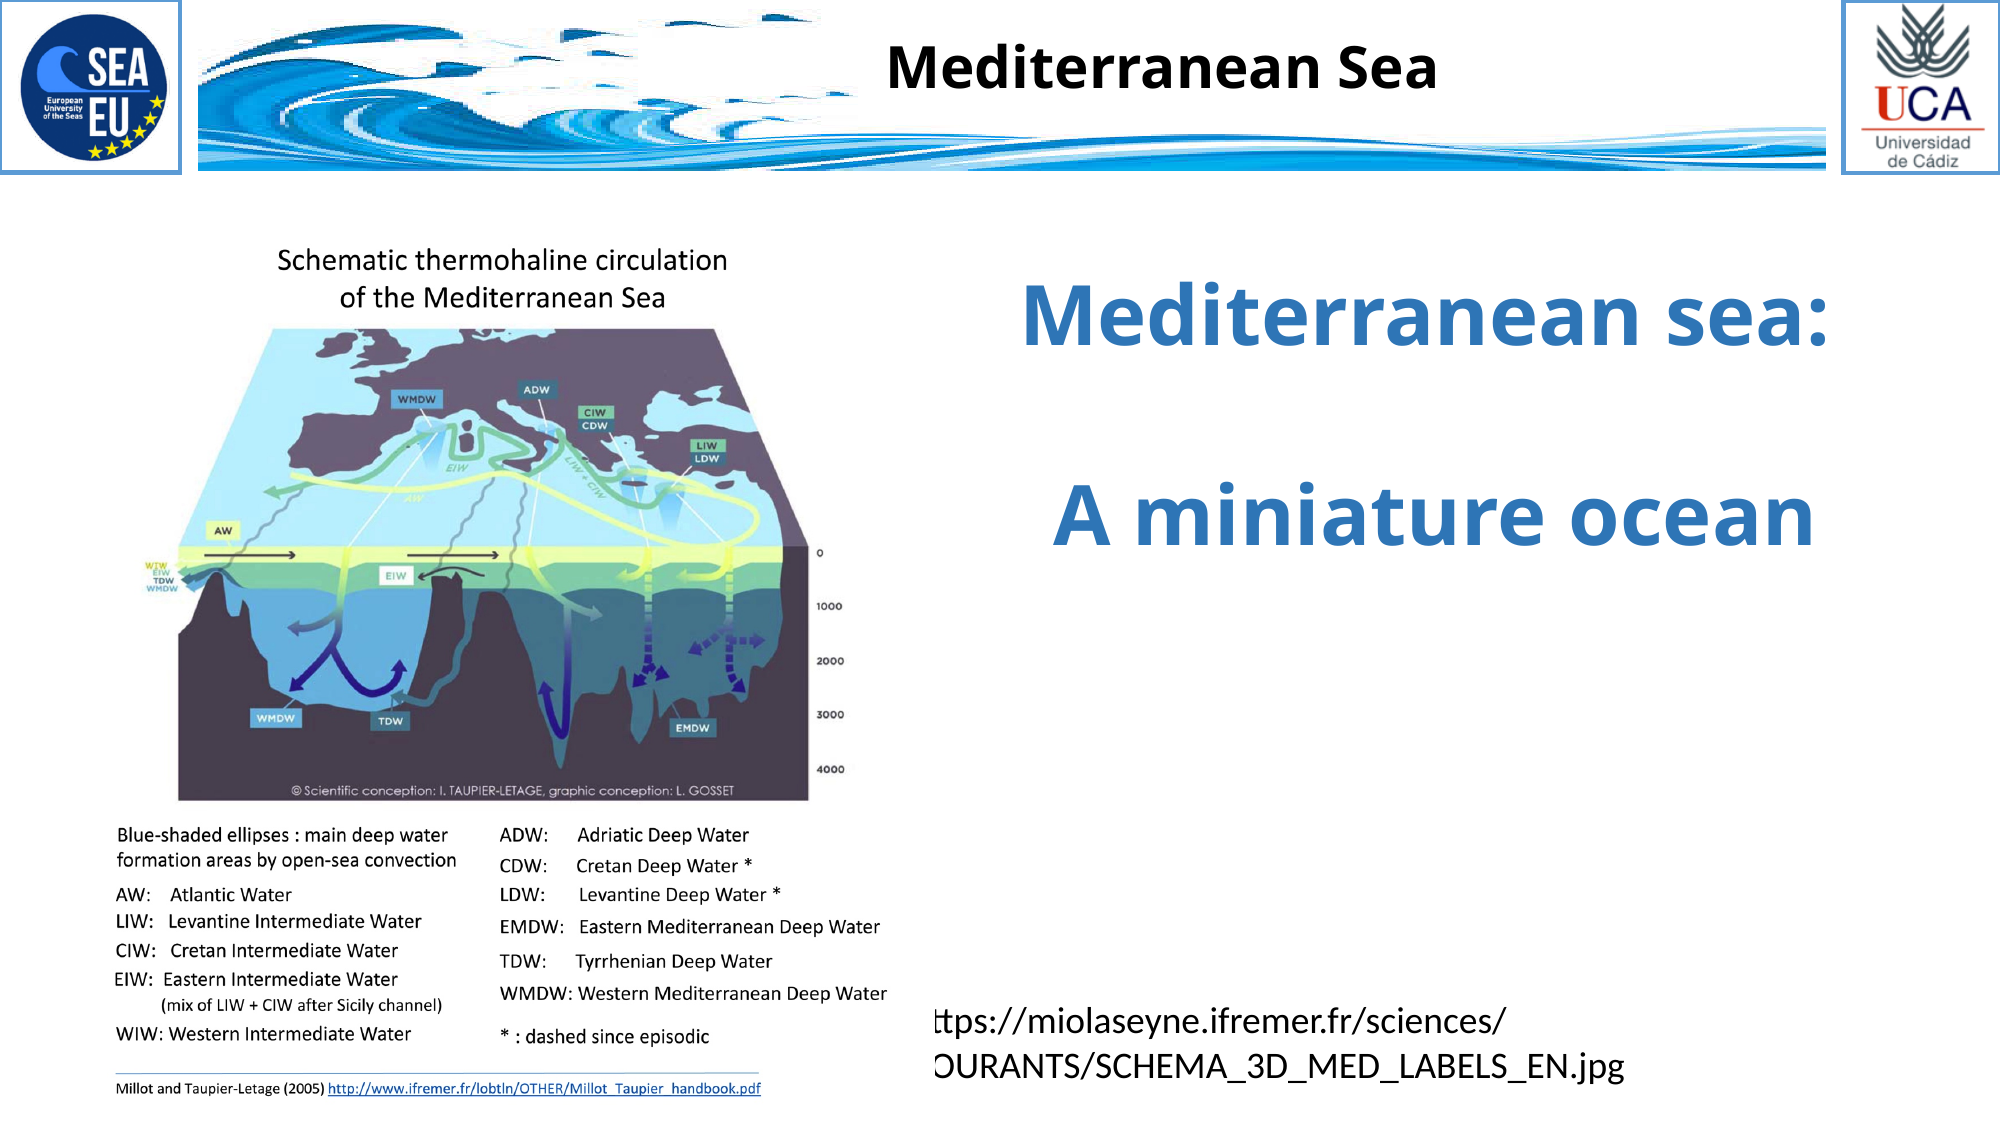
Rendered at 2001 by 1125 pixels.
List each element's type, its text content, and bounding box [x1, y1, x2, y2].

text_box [0, 0, 2000, 175]
picture [61, 203, 935, 1125]
text_box Mediterranean sea: A miniature ocean [982, 254, 1868, 570]
text_box https://miolaseyne.ifremer.fr/sciences/COURANTS/SCHEMA_3D_MED_LABELS_EN.jpg [935, 988, 1708, 1093]
